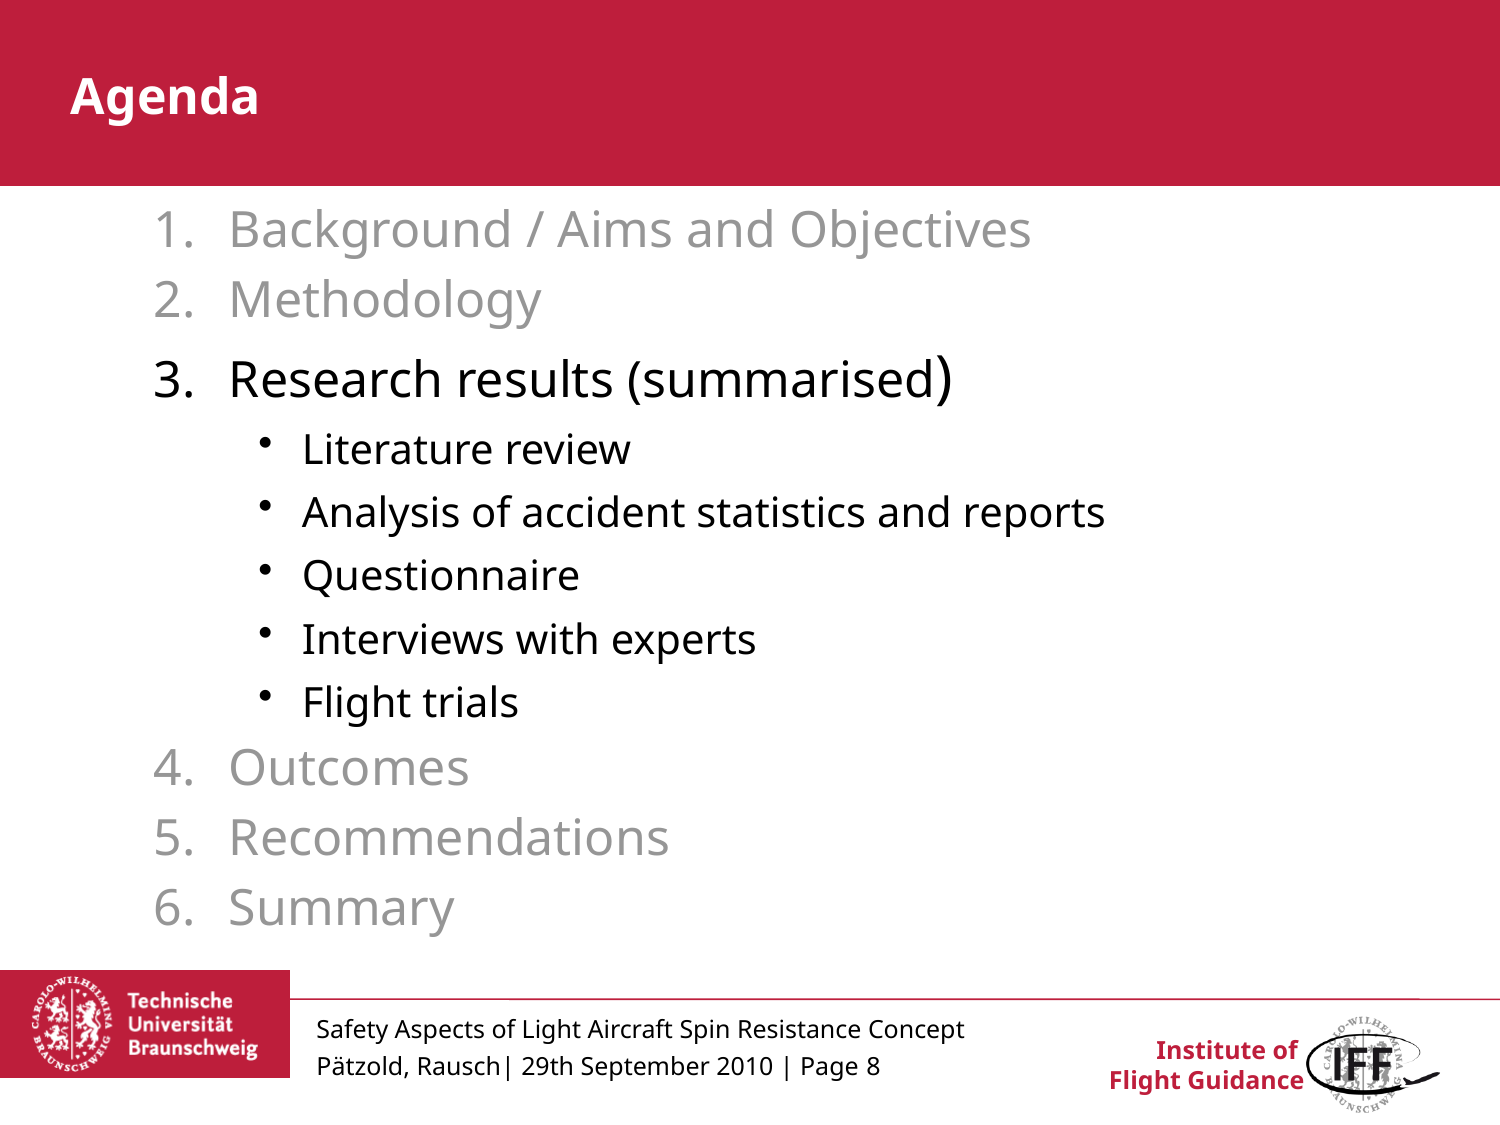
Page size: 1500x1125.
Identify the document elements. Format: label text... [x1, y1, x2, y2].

title Agenda [70, 8, 1445, 126]
picture [1303, 1061, 1445, 1117]
picture [0, 970, 290, 1078]
text_box Background / Aims and Objectives Methodology Research results (summarised) Literature review Analysis of accident statistics and reports Questionnaire Interviews with experts Flight trials Outcomes Recommendations Summary [139, 197, 1476, 1061]
text_box [0, 0, 1500, 186]
